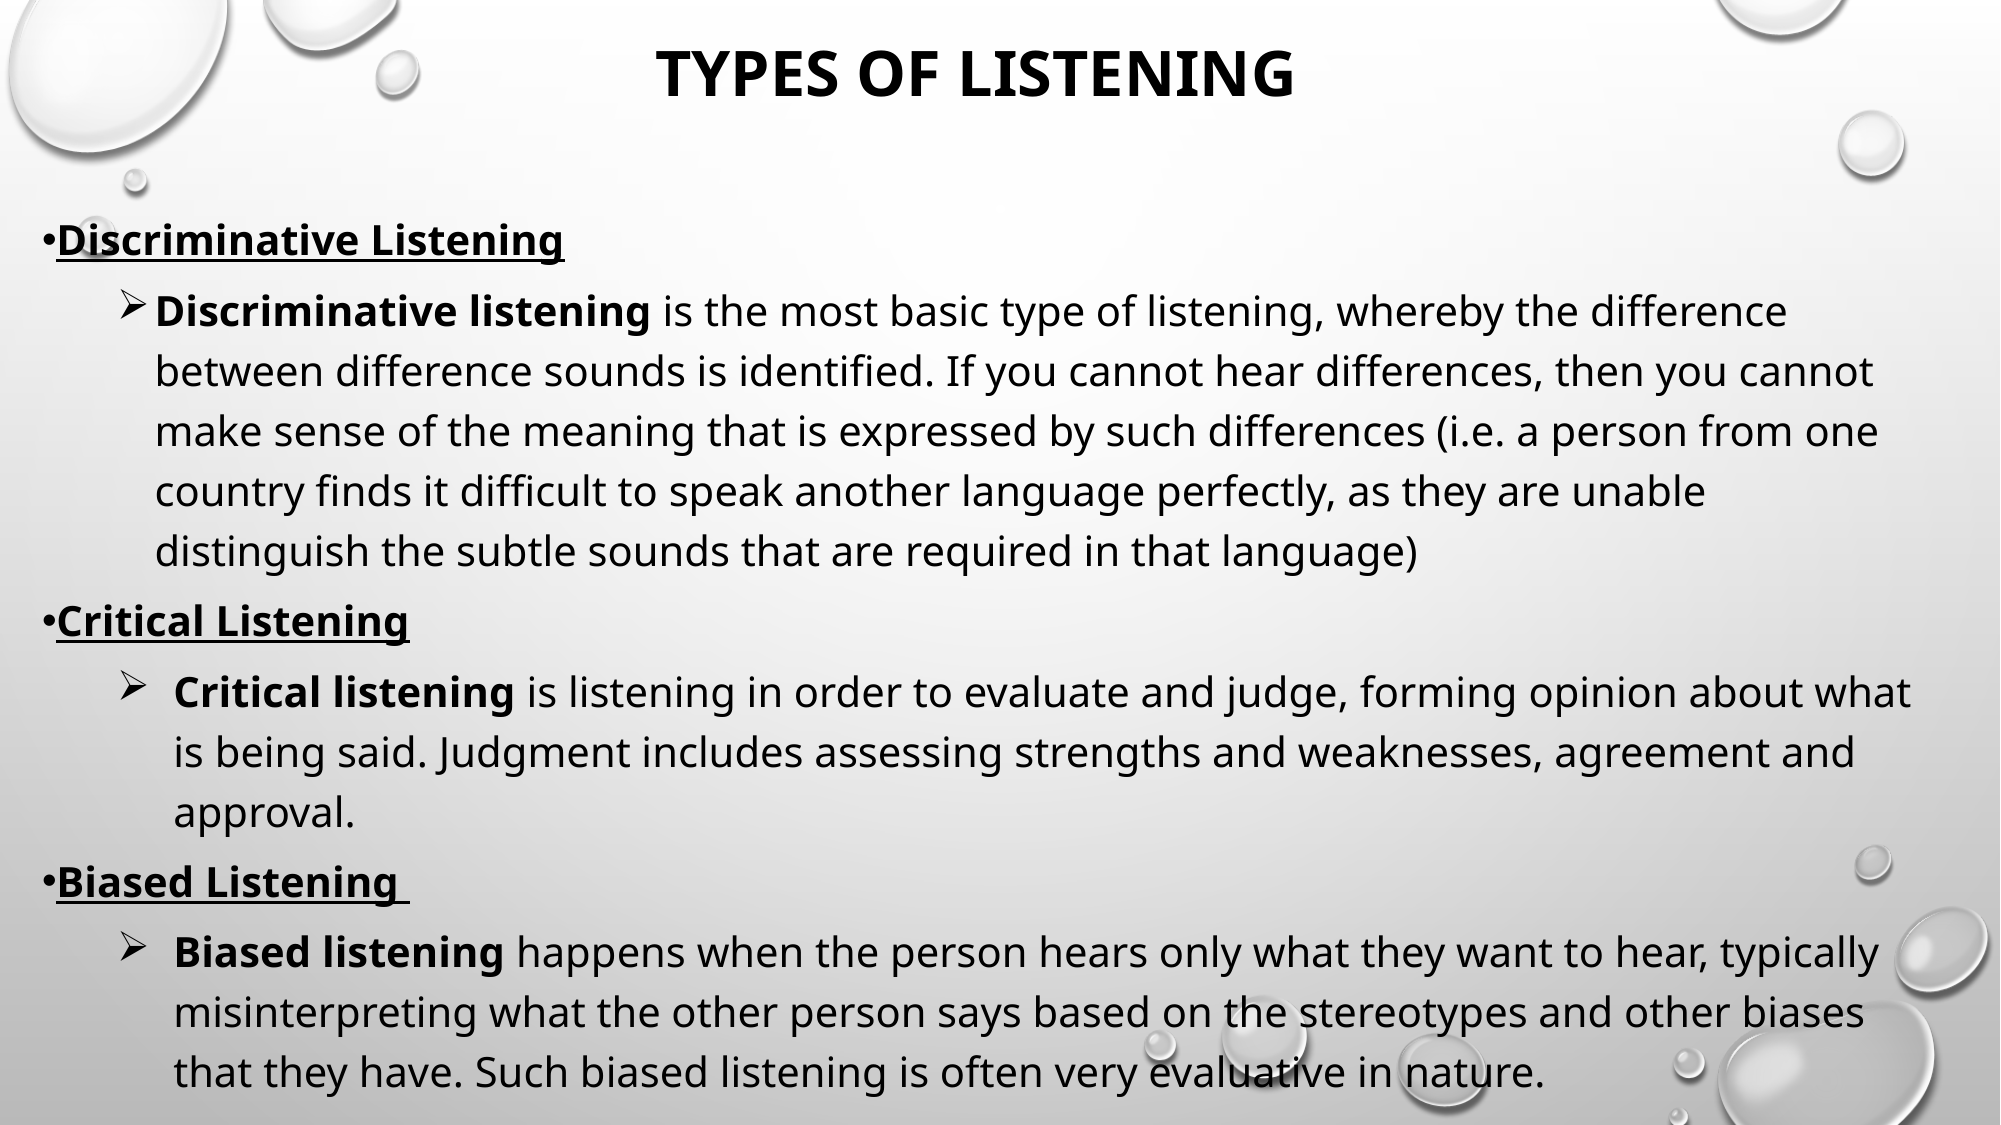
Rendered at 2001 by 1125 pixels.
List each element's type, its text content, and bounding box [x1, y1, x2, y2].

picture [0, 0, 2000, 1125]
list Discriminative Listening Discriminative listening is the most basic type of listening, whereby the difference between difference sounds is identified. If you cannot hear differences, then you cannot make sense of the meaning that is expressed by such differences (i.e. a person from one country finds it difficult to speak another language perfectly, as they are unable distinguish the subtle sounds that are required in that language) Critical Listening Critical listening is listening in order to evaluate and judge, forming opinion about what is being said. Judgment includes assessing strengths and weaknesses, agreement and approval. Biased Listening Biased listening happens when the person hears only what they want to hear, typically misinterpreting what the other person says based on the stereotypes and other biases that they have. Such biased listening is often very evaluative in nature. [27, 196, 1943, 1021]
title Types of listening [134, 34, 1835, 118]
